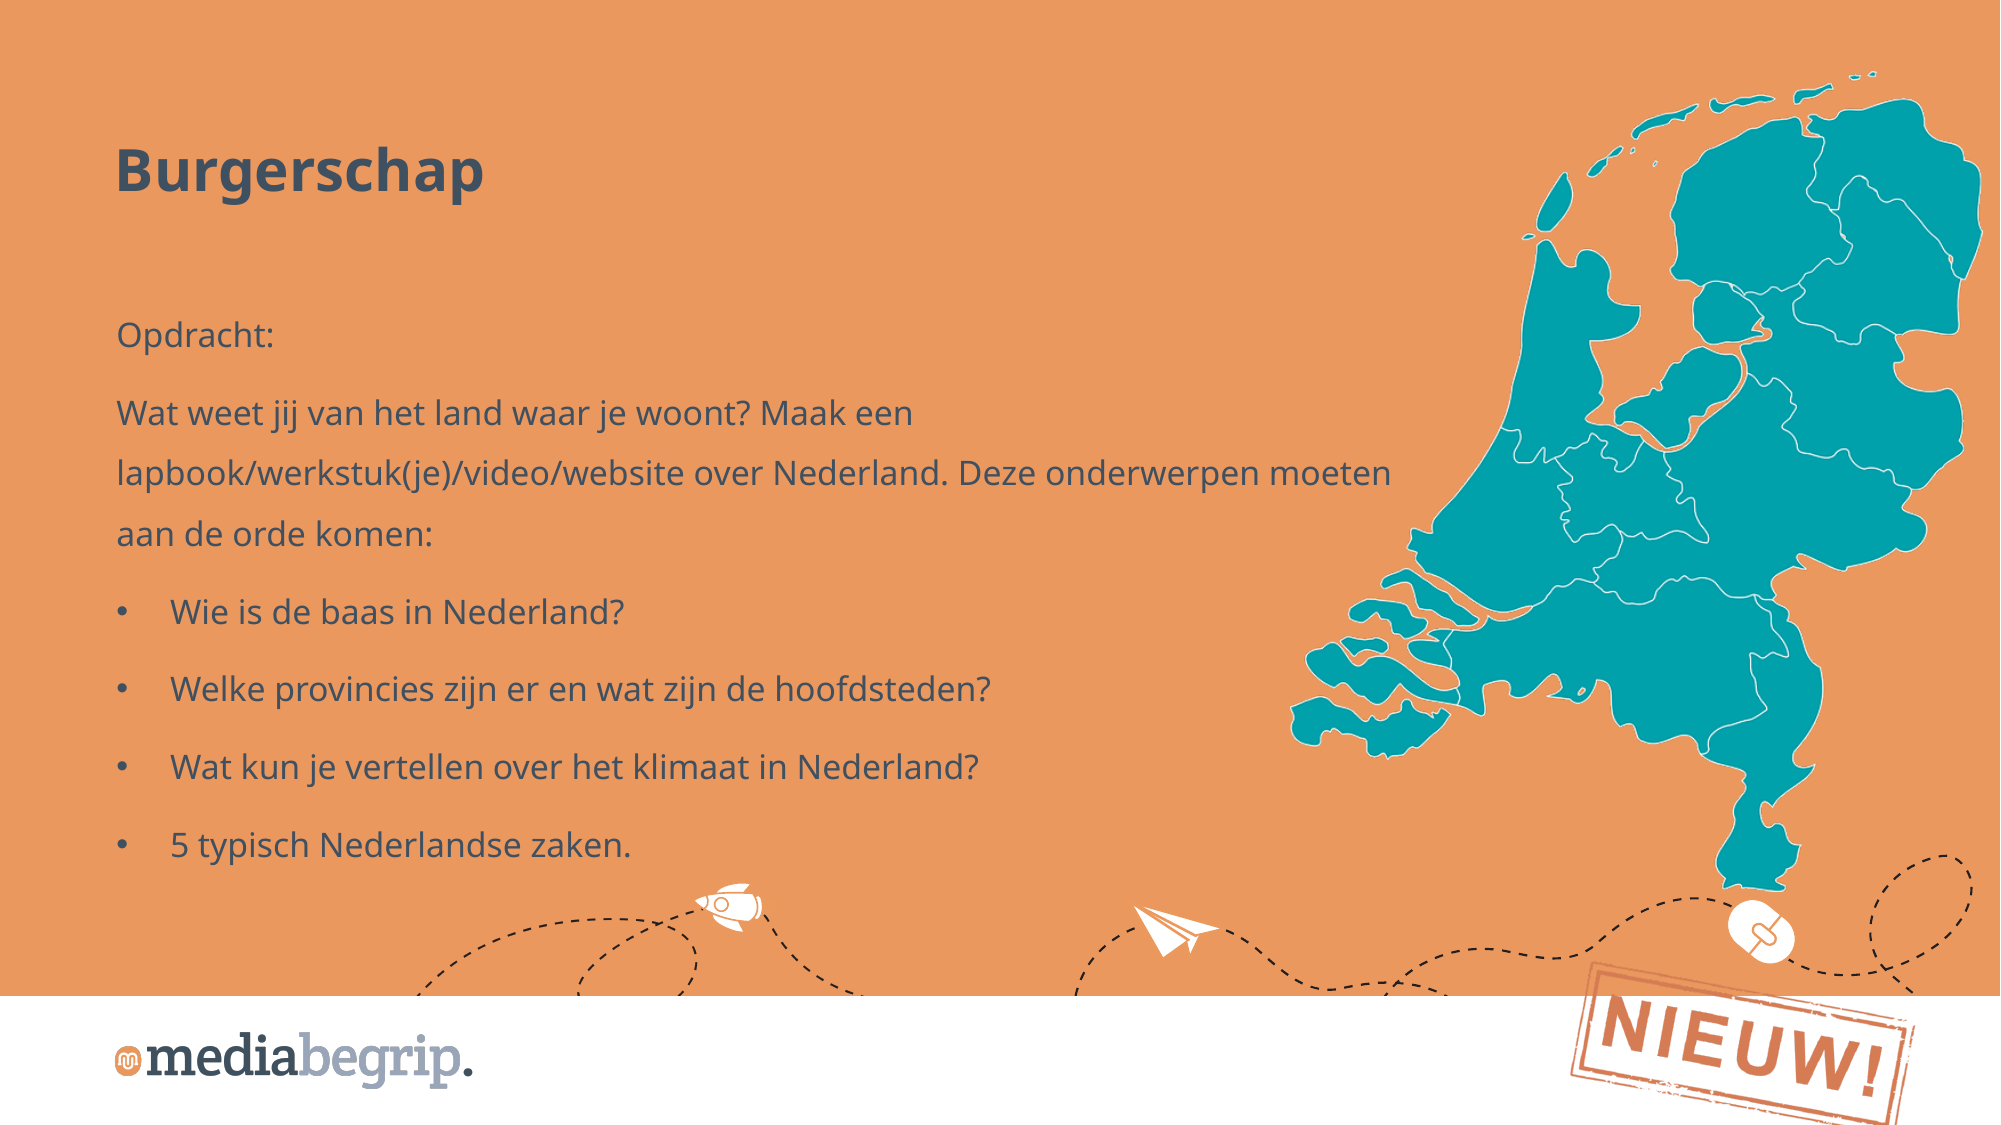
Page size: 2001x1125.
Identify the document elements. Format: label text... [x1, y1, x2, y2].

picture [404, 904, 990, 996]
picture [114, 1032, 473, 1089]
picture [1562, 898, 1922, 1125]
list Burgerschap [99, 134, 1290, 249]
list Opdracht: Wat weet jij van het land waar je woont? Maak een lapbook/werkstuk(je)/video/website over Nederland. Deze onderwerpen moeten aan de orde komen: Wie is de baas in Nederland? Welke provincies zijn er en wat zijn de hoofdsteden? Wat kun je vertellen over het klimaat in Nederland? 5 typisch Nederlandse zaken. [101, 285, 1290, 872]
picture [1290, 71, 1983, 892]
